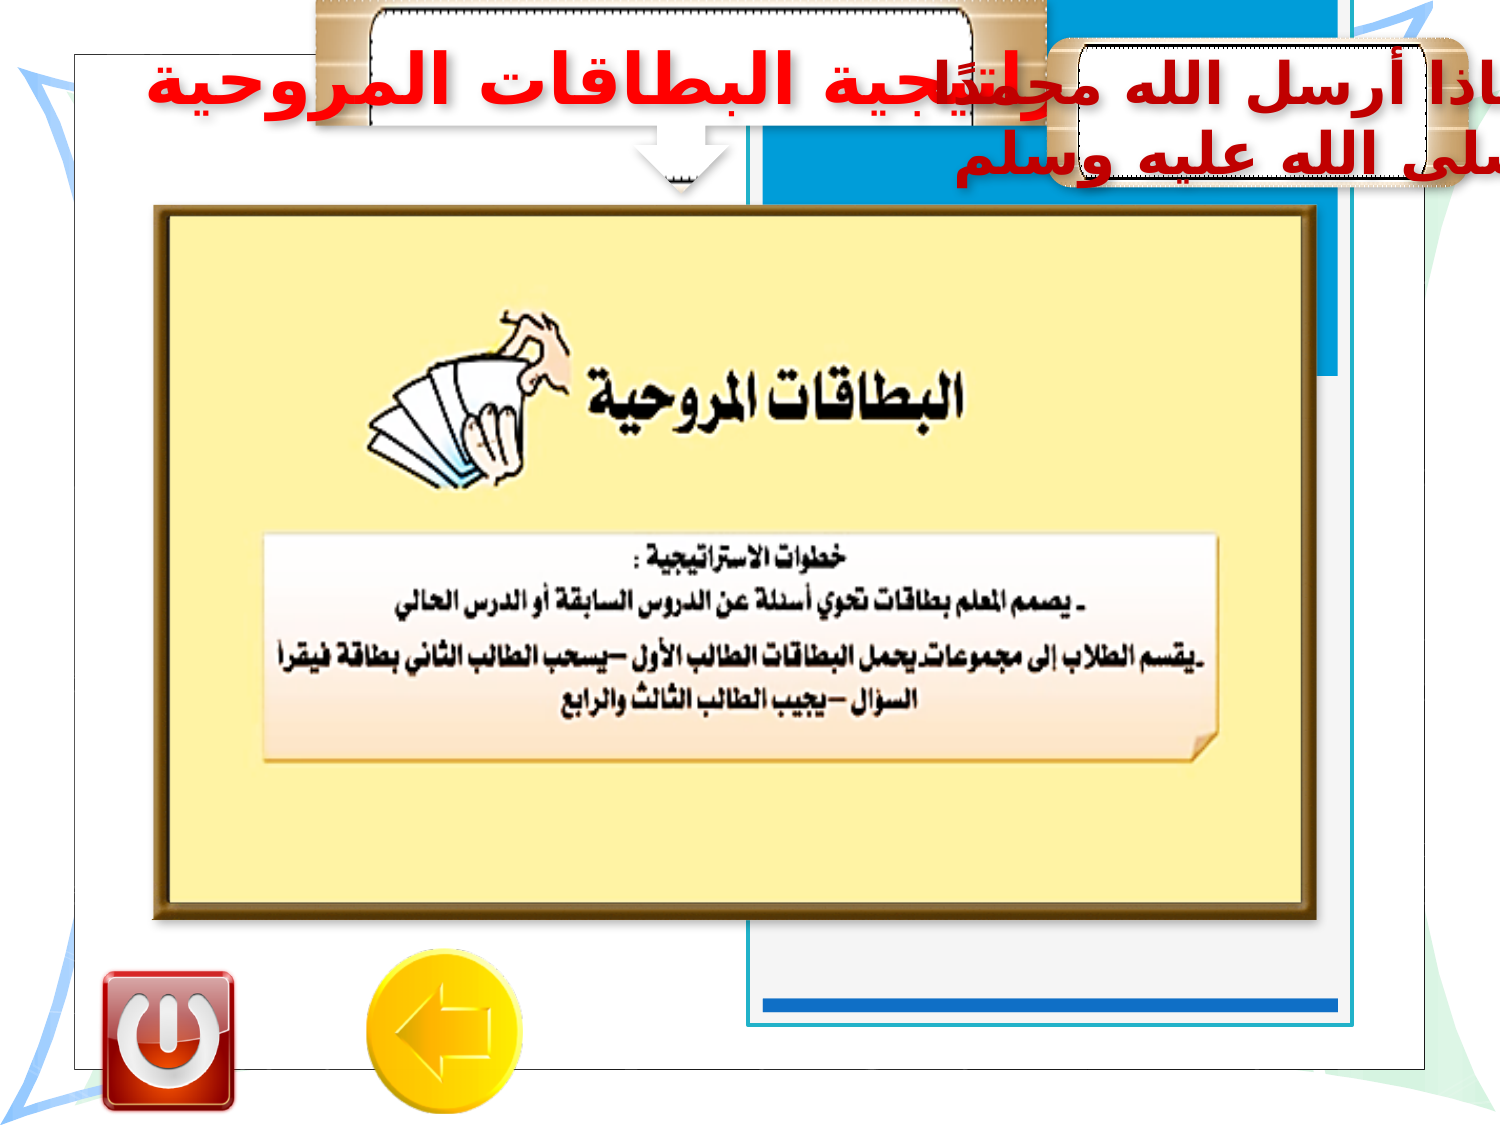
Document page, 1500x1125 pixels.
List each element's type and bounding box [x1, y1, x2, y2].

text_box [1039, 30, 1469, 205]
picture [361, 949, 528, 1113]
picture [93, 961, 243, 1120]
text_box [315, 0, 1048, 183]
text_box [143, 196, 1330, 929]
